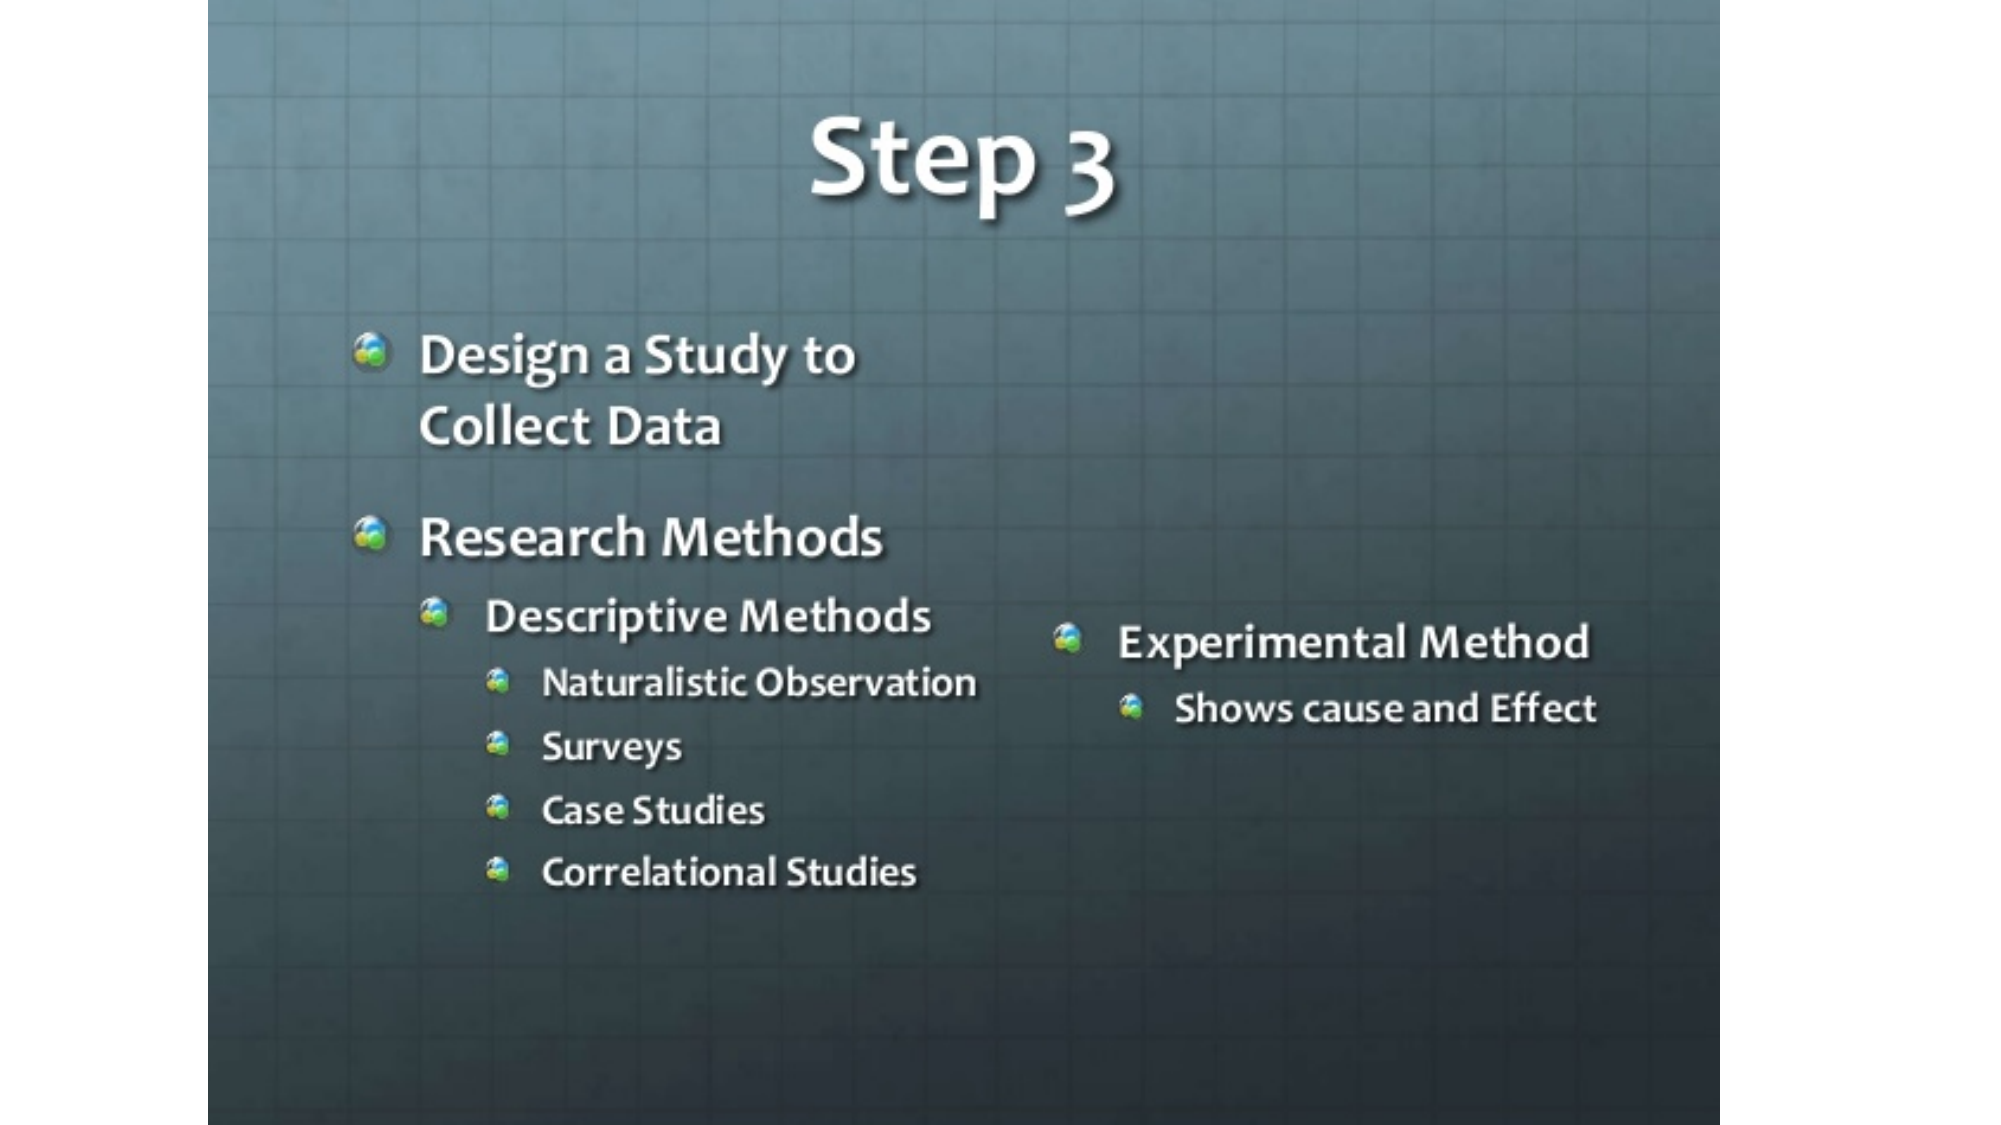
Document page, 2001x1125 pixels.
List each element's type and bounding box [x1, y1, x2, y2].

list [208, 0, 1720, 1125]
